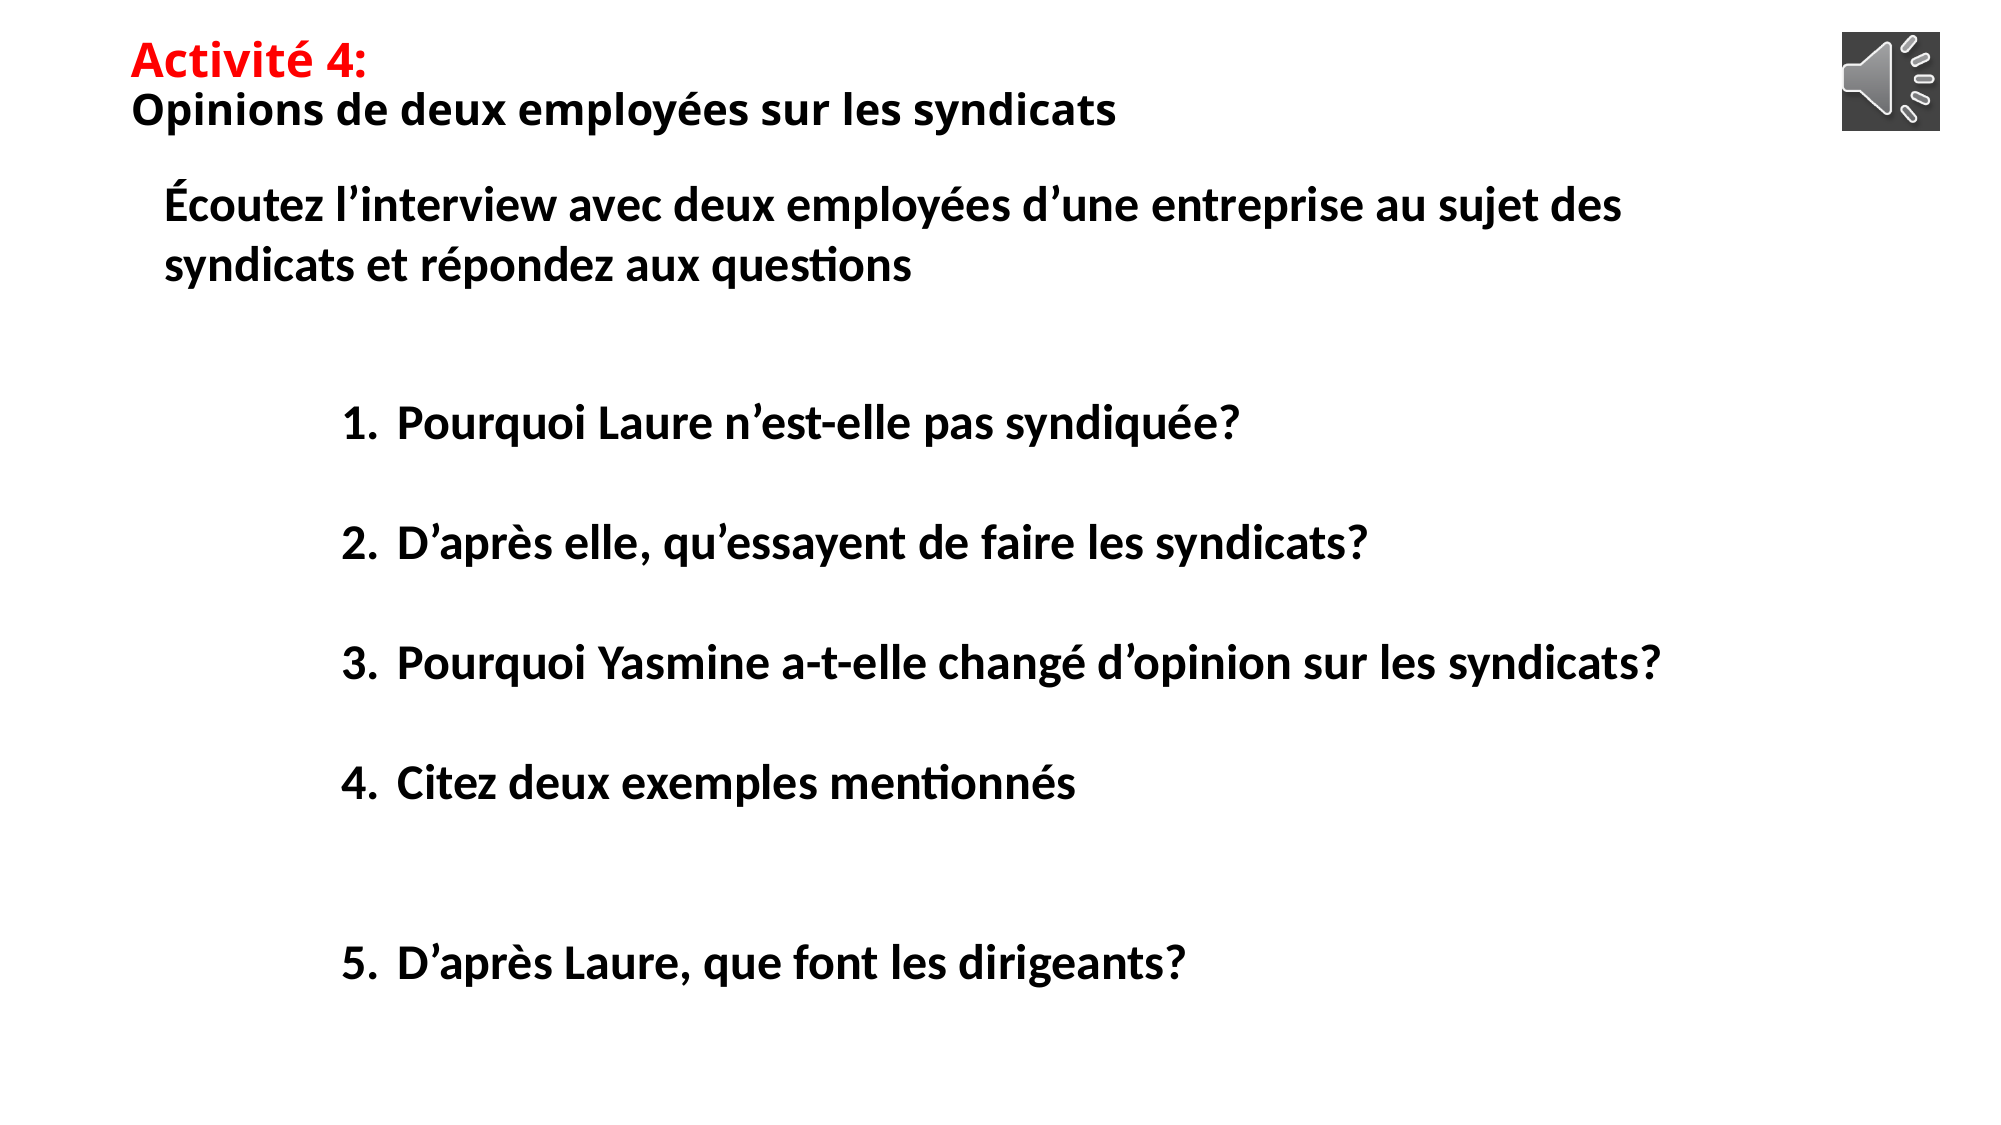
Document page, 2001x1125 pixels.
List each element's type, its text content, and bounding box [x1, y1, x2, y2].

text_box Écoutez l’interview avec deux employées d’une entreprise au sujet des syndicats et répondez aux questions [149, 164, 1841, 300]
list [1840, 31, 1941, 132]
title Activité 4: Opinions de deux employées sur les syndicats [115, 28, 1841, 143]
text_box Pourquoi Laure n’est-elle pas syndiquée? D’après elle, qu’essayent de faire les syndicats? Pourquoi Yasmine a-t-elle changé d’opinion sur les syndicats? Citez deux exemples mentionnés D’après Laure, que font les dirigeants? [326, 382, 1679, 997]
